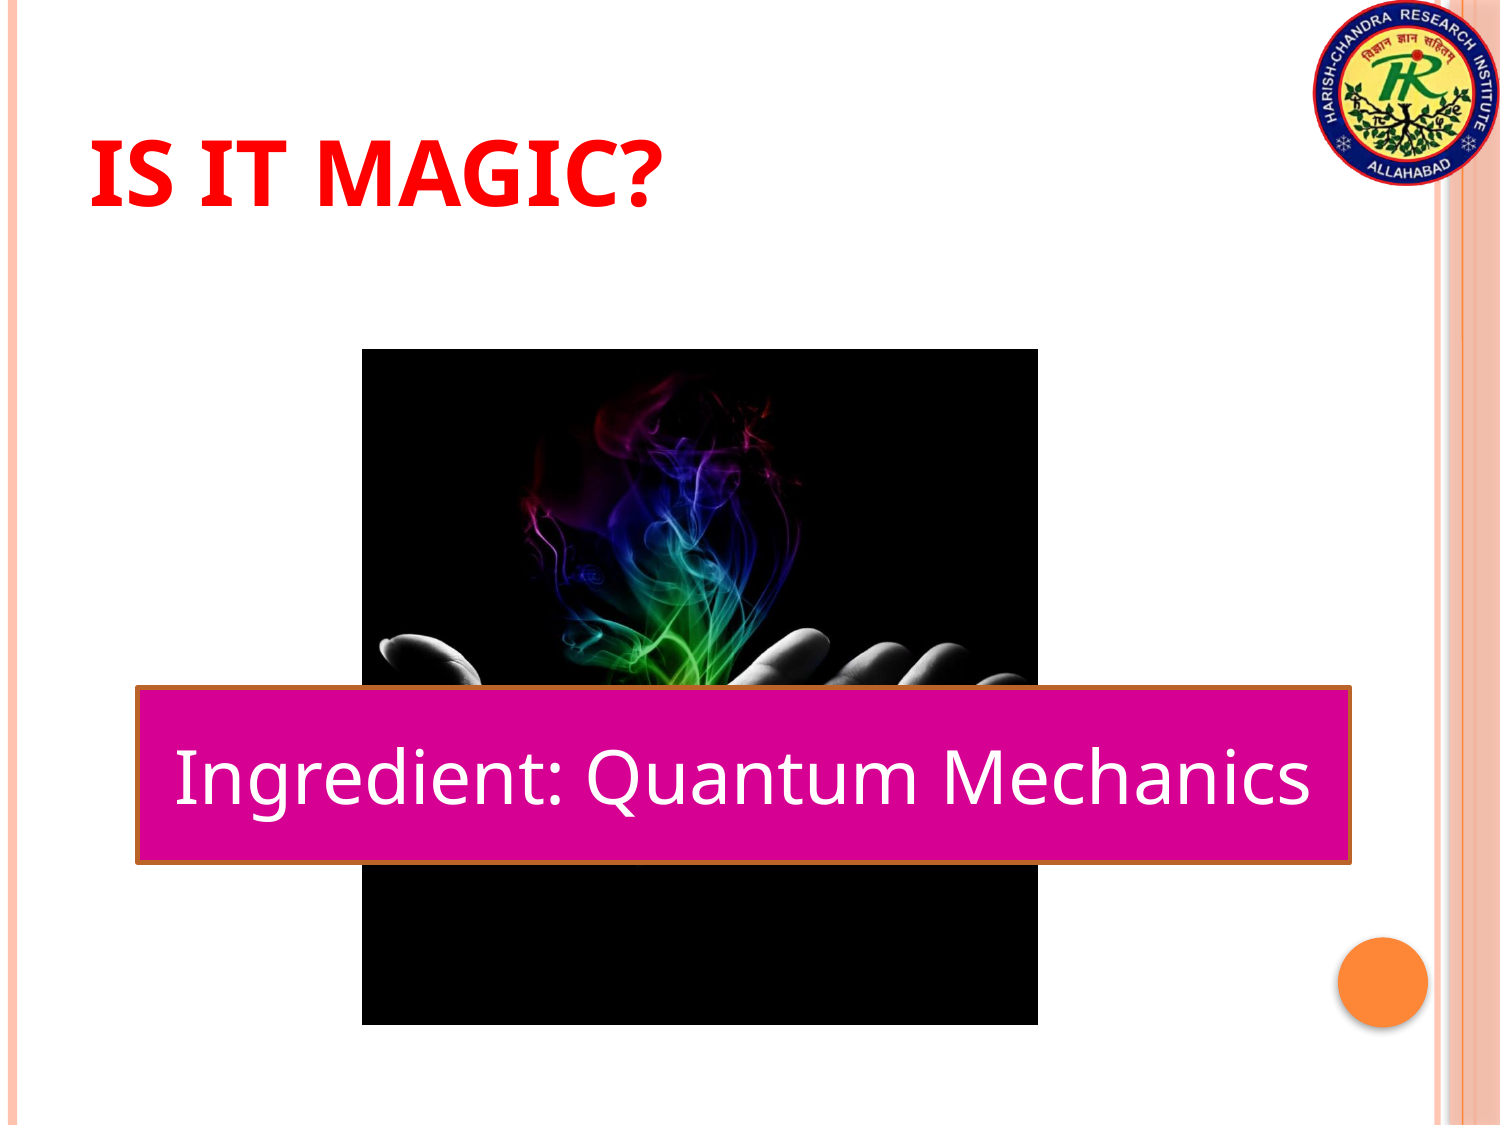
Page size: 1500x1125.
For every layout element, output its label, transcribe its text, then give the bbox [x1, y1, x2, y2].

text_box Ingredient: Quantum Mechanics [135, 685, 356, 865]
title Is it magic? [75, 45, 1300, 233]
text_box Ingredient: Quantum Mechanics [1044, 685, 1352, 865]
picture [361, 349, 1038, 1026]
picture [1311, 0, 1500, 187]
